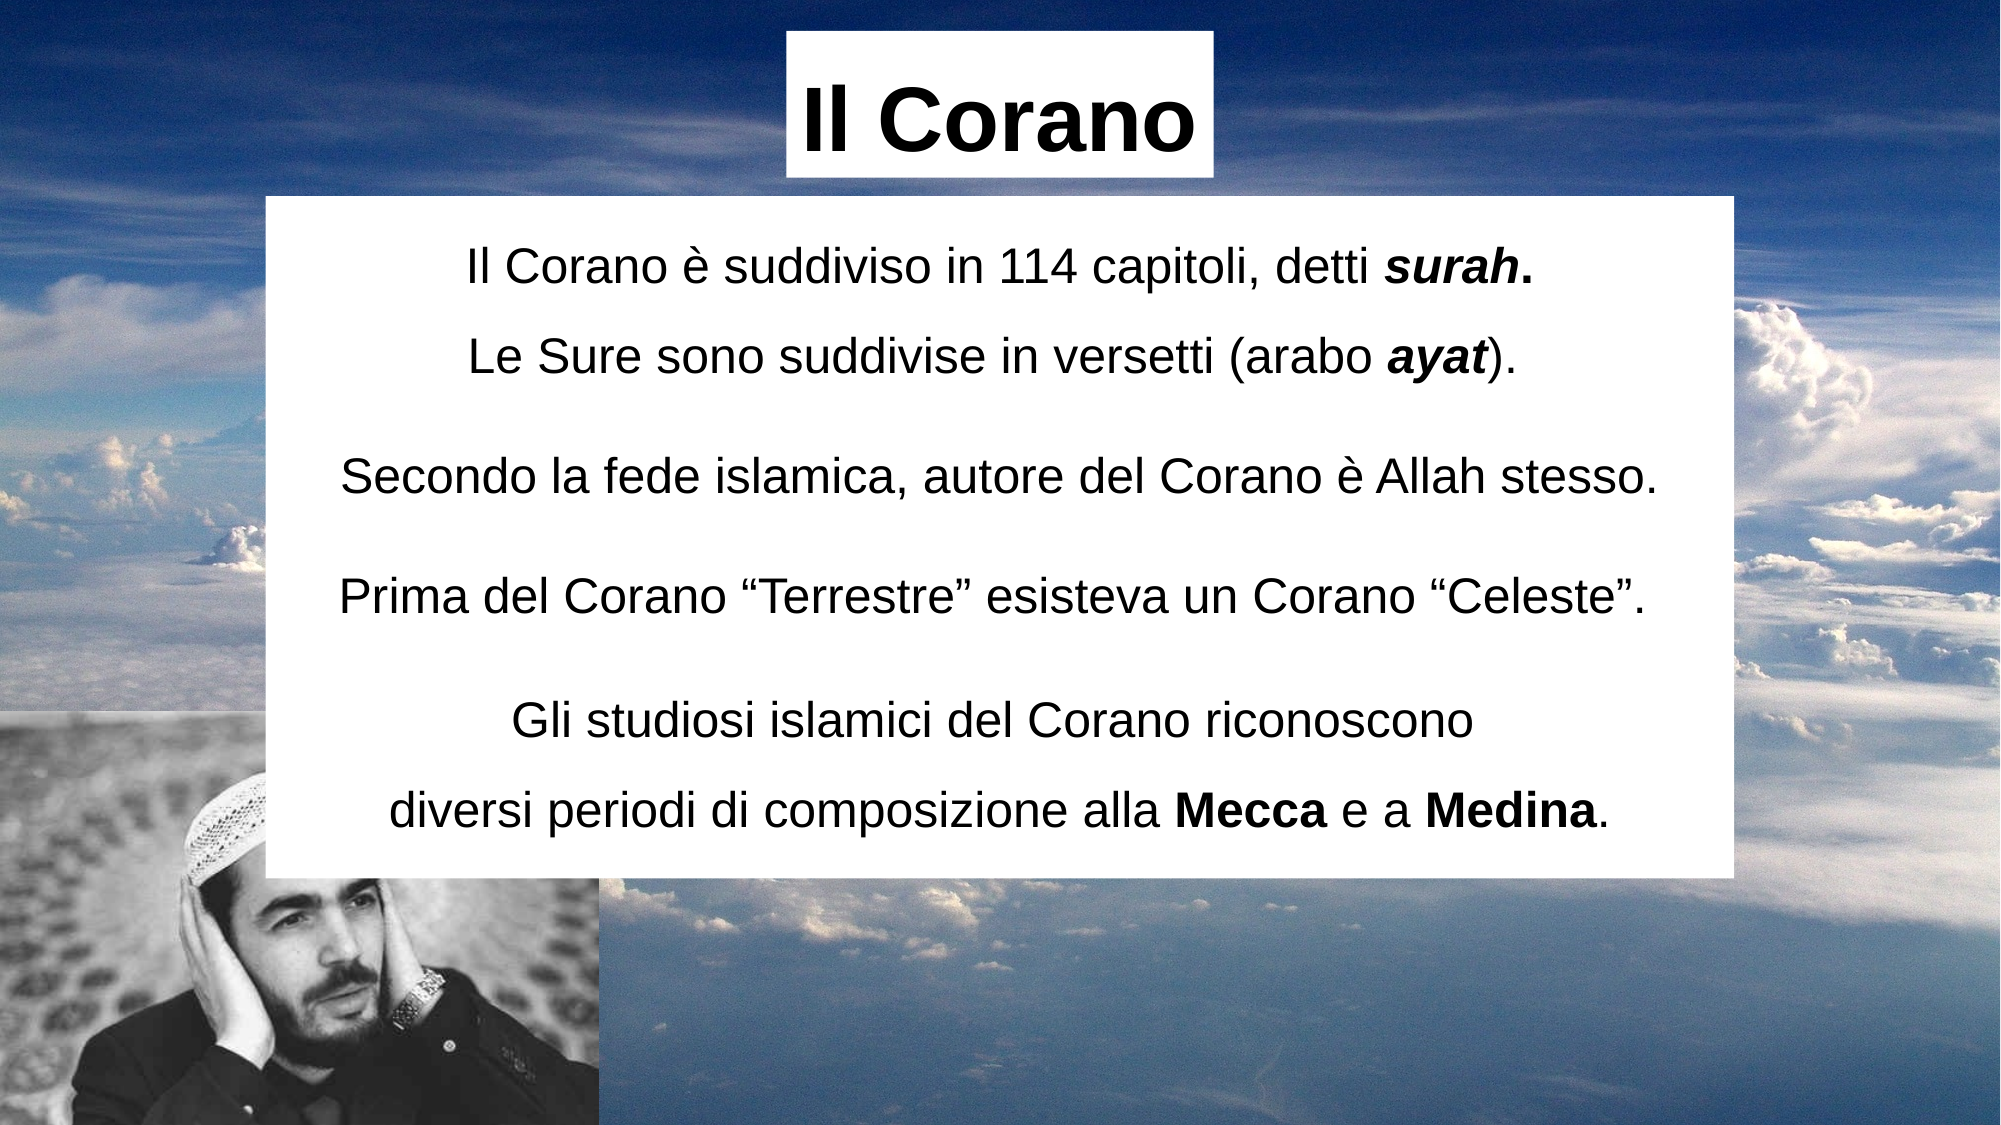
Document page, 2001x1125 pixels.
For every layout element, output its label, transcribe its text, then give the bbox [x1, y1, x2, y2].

text_box Il Corano è suddiviso in 114 capitoli, detti surah. Le Sure sono suddivise in versetti (arabo ayat). Secondo la fede islamica, autore del Corano è Allah stesso. Prima del Corano “Terrestre” esisteva un Corano “Celeste”. Gli studiosi islamici del Corano riconoscono diversi periodi di composizione alla Mecca e a Medina. [265, 196, 1735, 879]
text_box Il Corano [786, 30, 1214, 178]
picture [0, 0, 2001, 1125]
